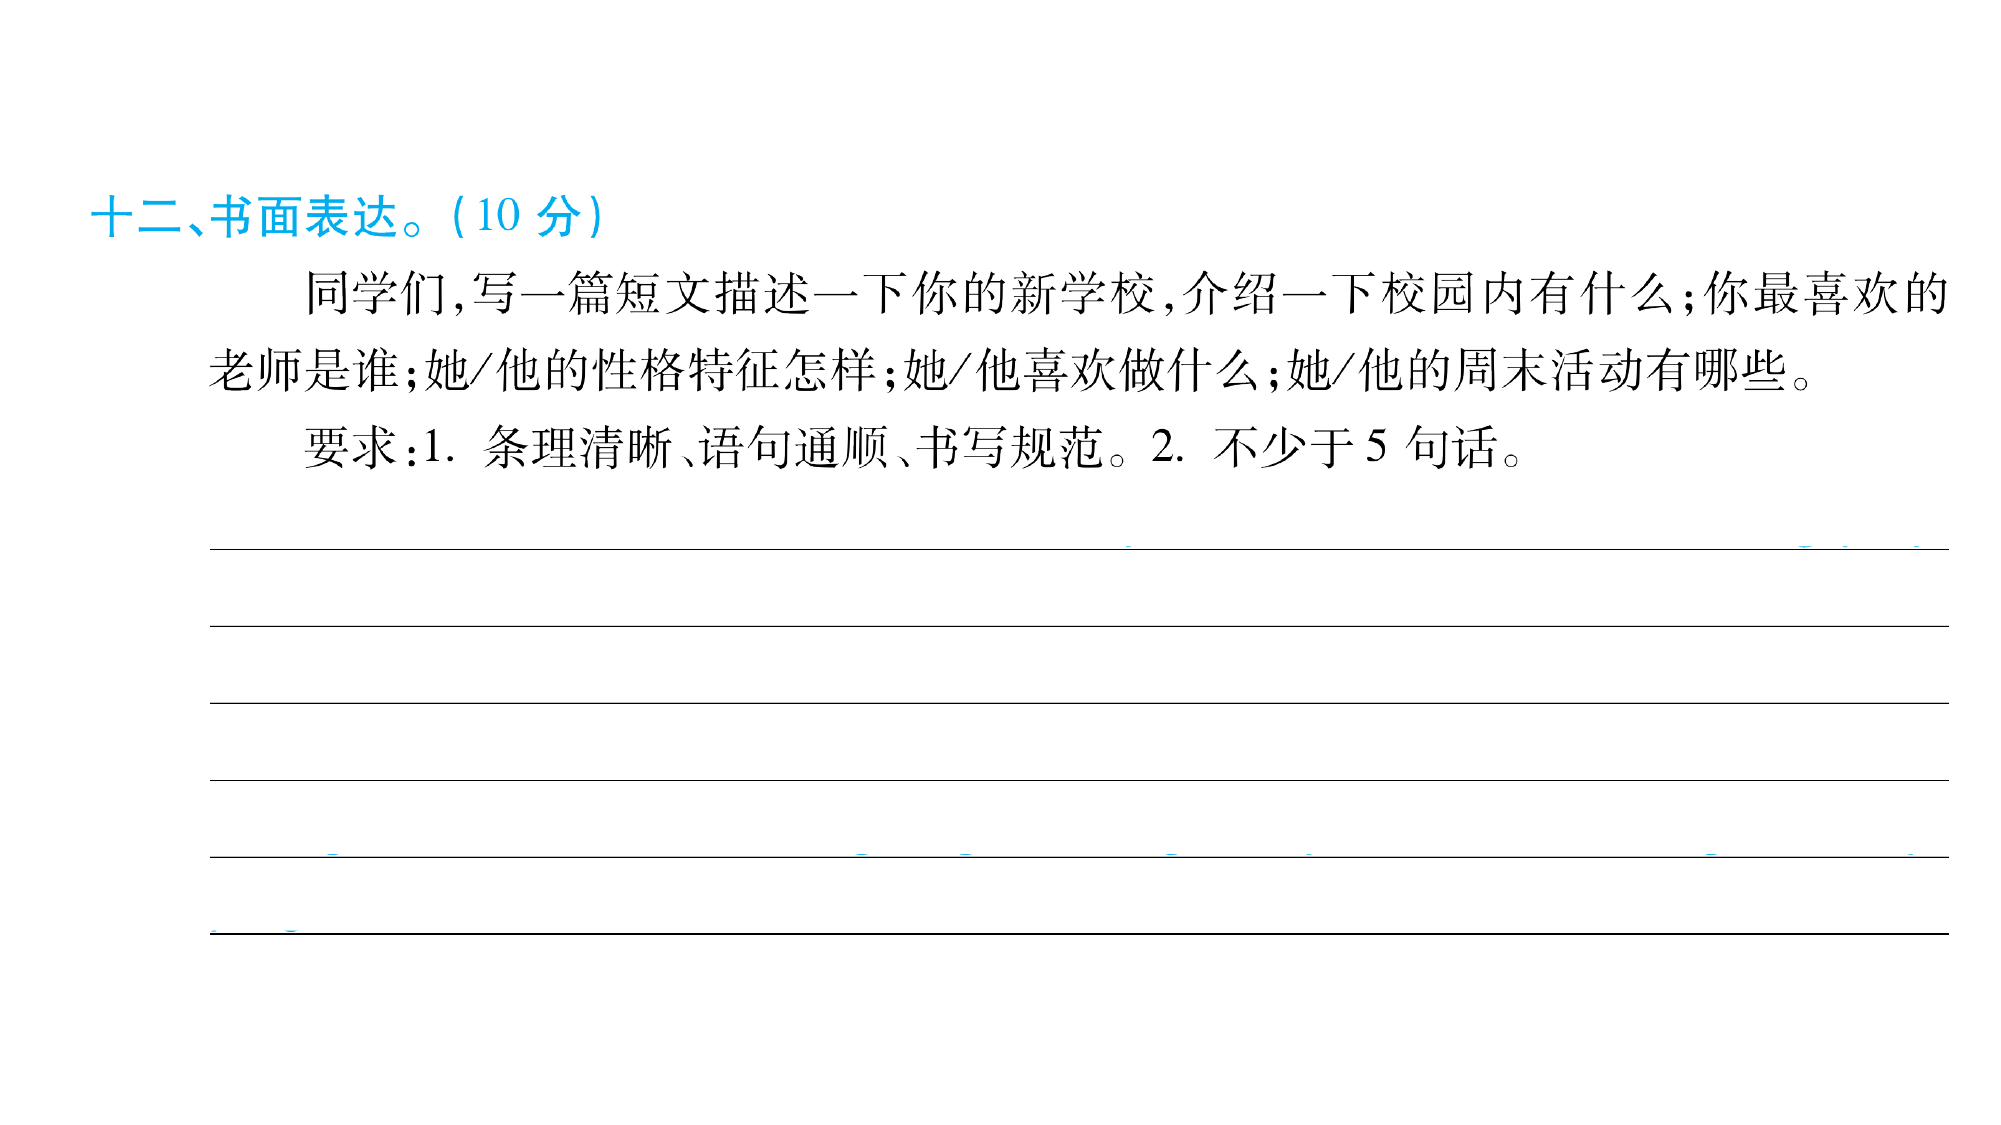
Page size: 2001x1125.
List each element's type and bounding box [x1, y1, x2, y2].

picture [87, 177, 1977, 943]
